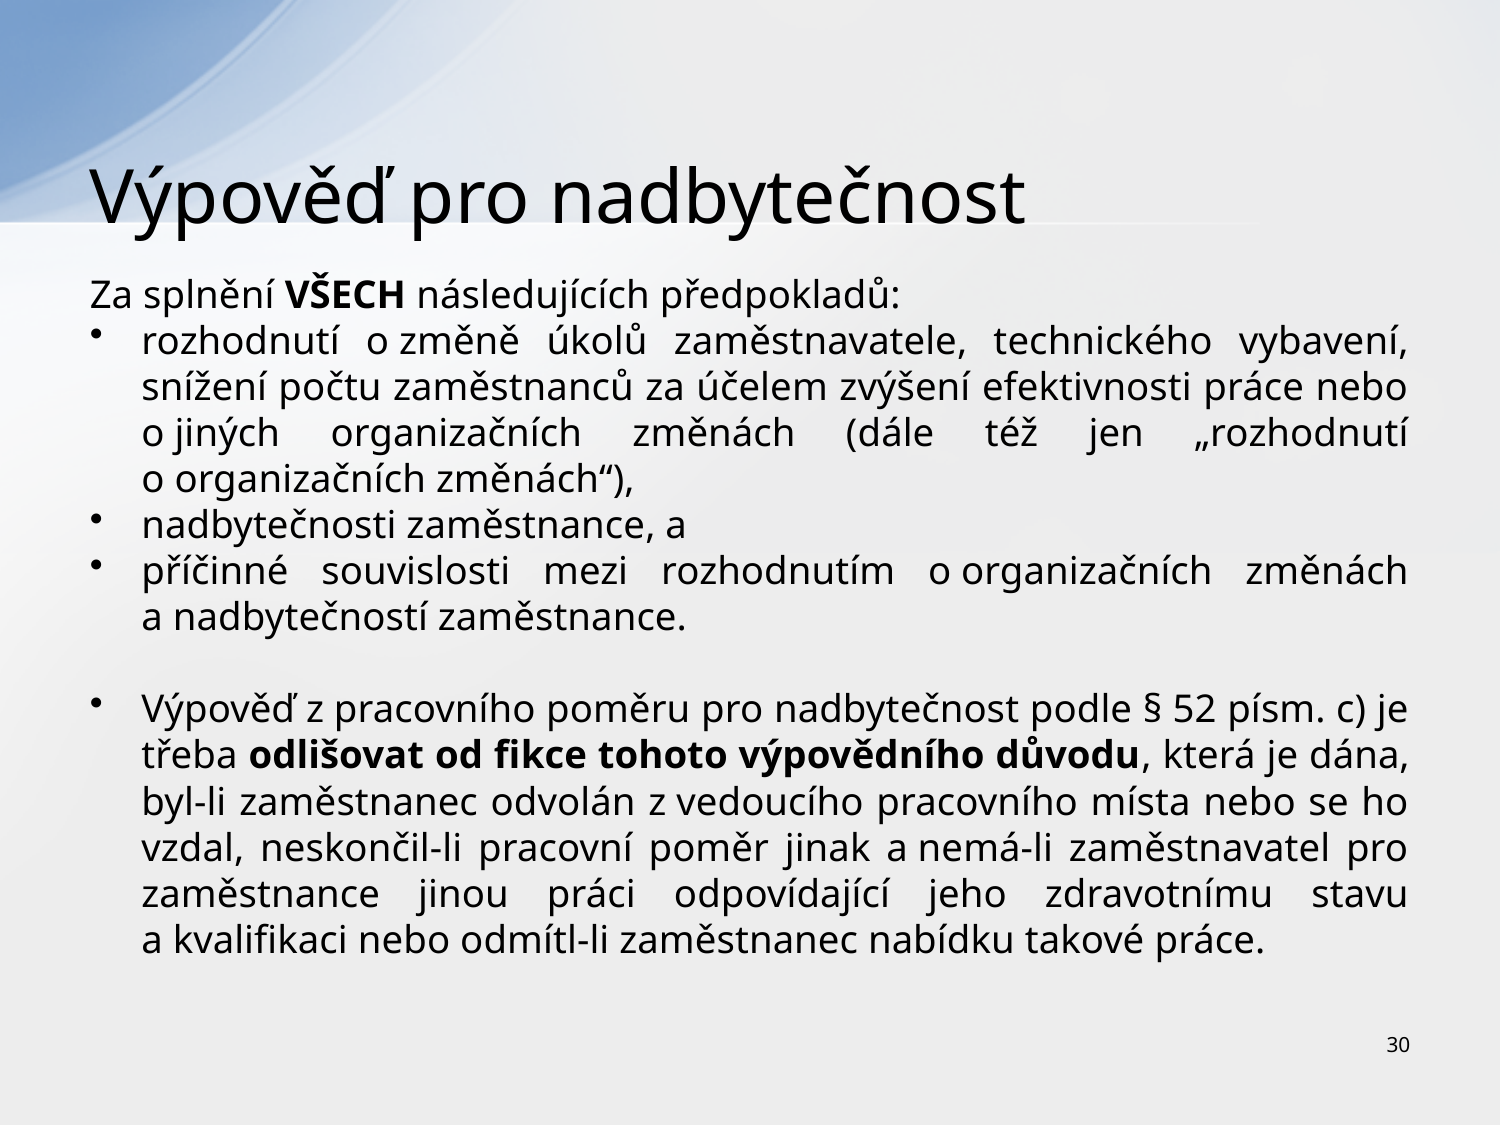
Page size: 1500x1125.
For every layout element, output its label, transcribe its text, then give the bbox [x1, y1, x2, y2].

list Za splnění VŠECH následujících předpokladů: rozhodnutí o změně úkolů zaměstnavatele, technického vybavení, snížení počtu zaměstnanců za účelem zvýšení efektivnosti práce nebo o jiných organizačních změnách (dále též jen „rozhodnutí o organizačních změnách“), nadbytečnosti zaměstnance, a příčinné souvislosti mezi rozhodnutím o organizačních změnách a nadbytečností zaměstnance. Výpověď z pracovního poměru pro nadbytečnost podle § 52 písm. c) je třeba odlišovat od fikce tohoto výpovědního důvodu, která je dána, byl-li zaměstnanec odvolán z vedoucího pracovního místa nebo se ho vzdal, neskončil-li pracovní poměr jinak a nemá-li zaměstnavatel pro zaměstnance jinou práci odpovídající jeho zdravotnímu stavu a kvalifikaci nebo odmítl-li zaměstnanec nabídku takové práce. [75, 262, 1425, 1005]
title Výpověď pro nadbytečnost [75, 58, 1425, 247]
slide_number 30 [1074, 1024, 1425, 1103]
picture [0, 0, 1500, 1125]
